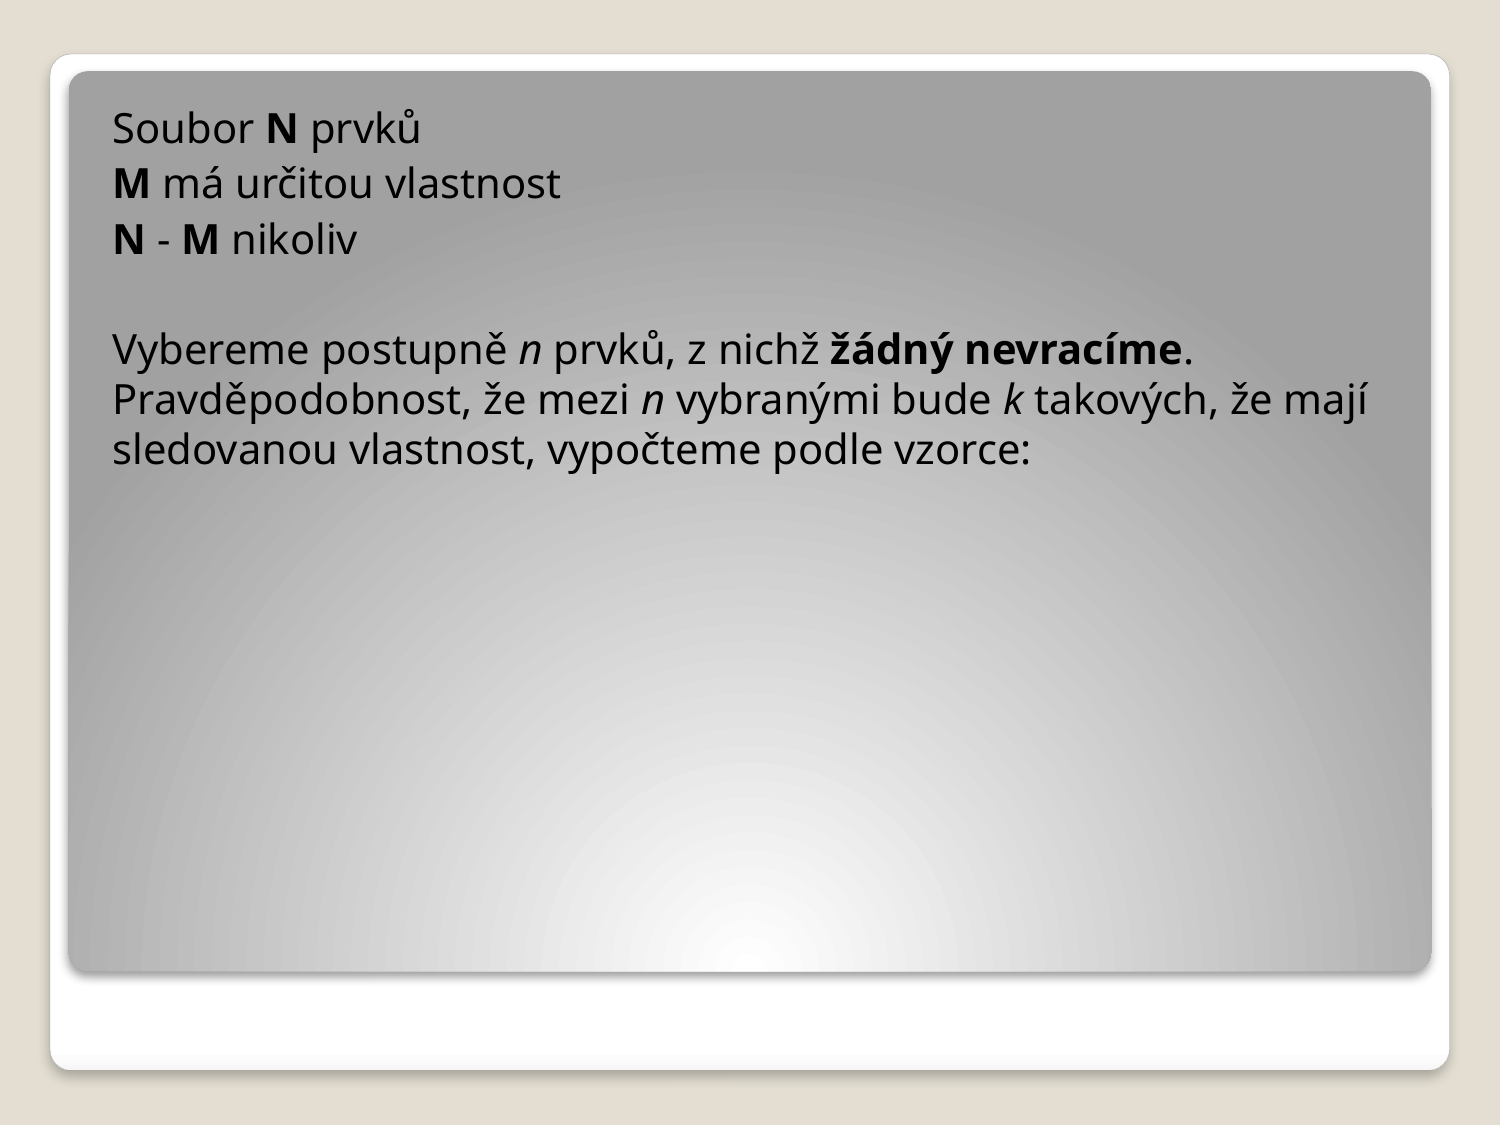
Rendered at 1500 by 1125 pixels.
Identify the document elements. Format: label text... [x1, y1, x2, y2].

list Soubor N prvků M má určitou vlastnost N - M nikoliv Vybereme postupně n prvků, z nichž žádný nevracíme. Pravděpodobnost, že mezi n vybranými bude k takových, že mají sledovanou vlastnost, vypočteme podle vzorce: [82, 86, 1425, 774]
